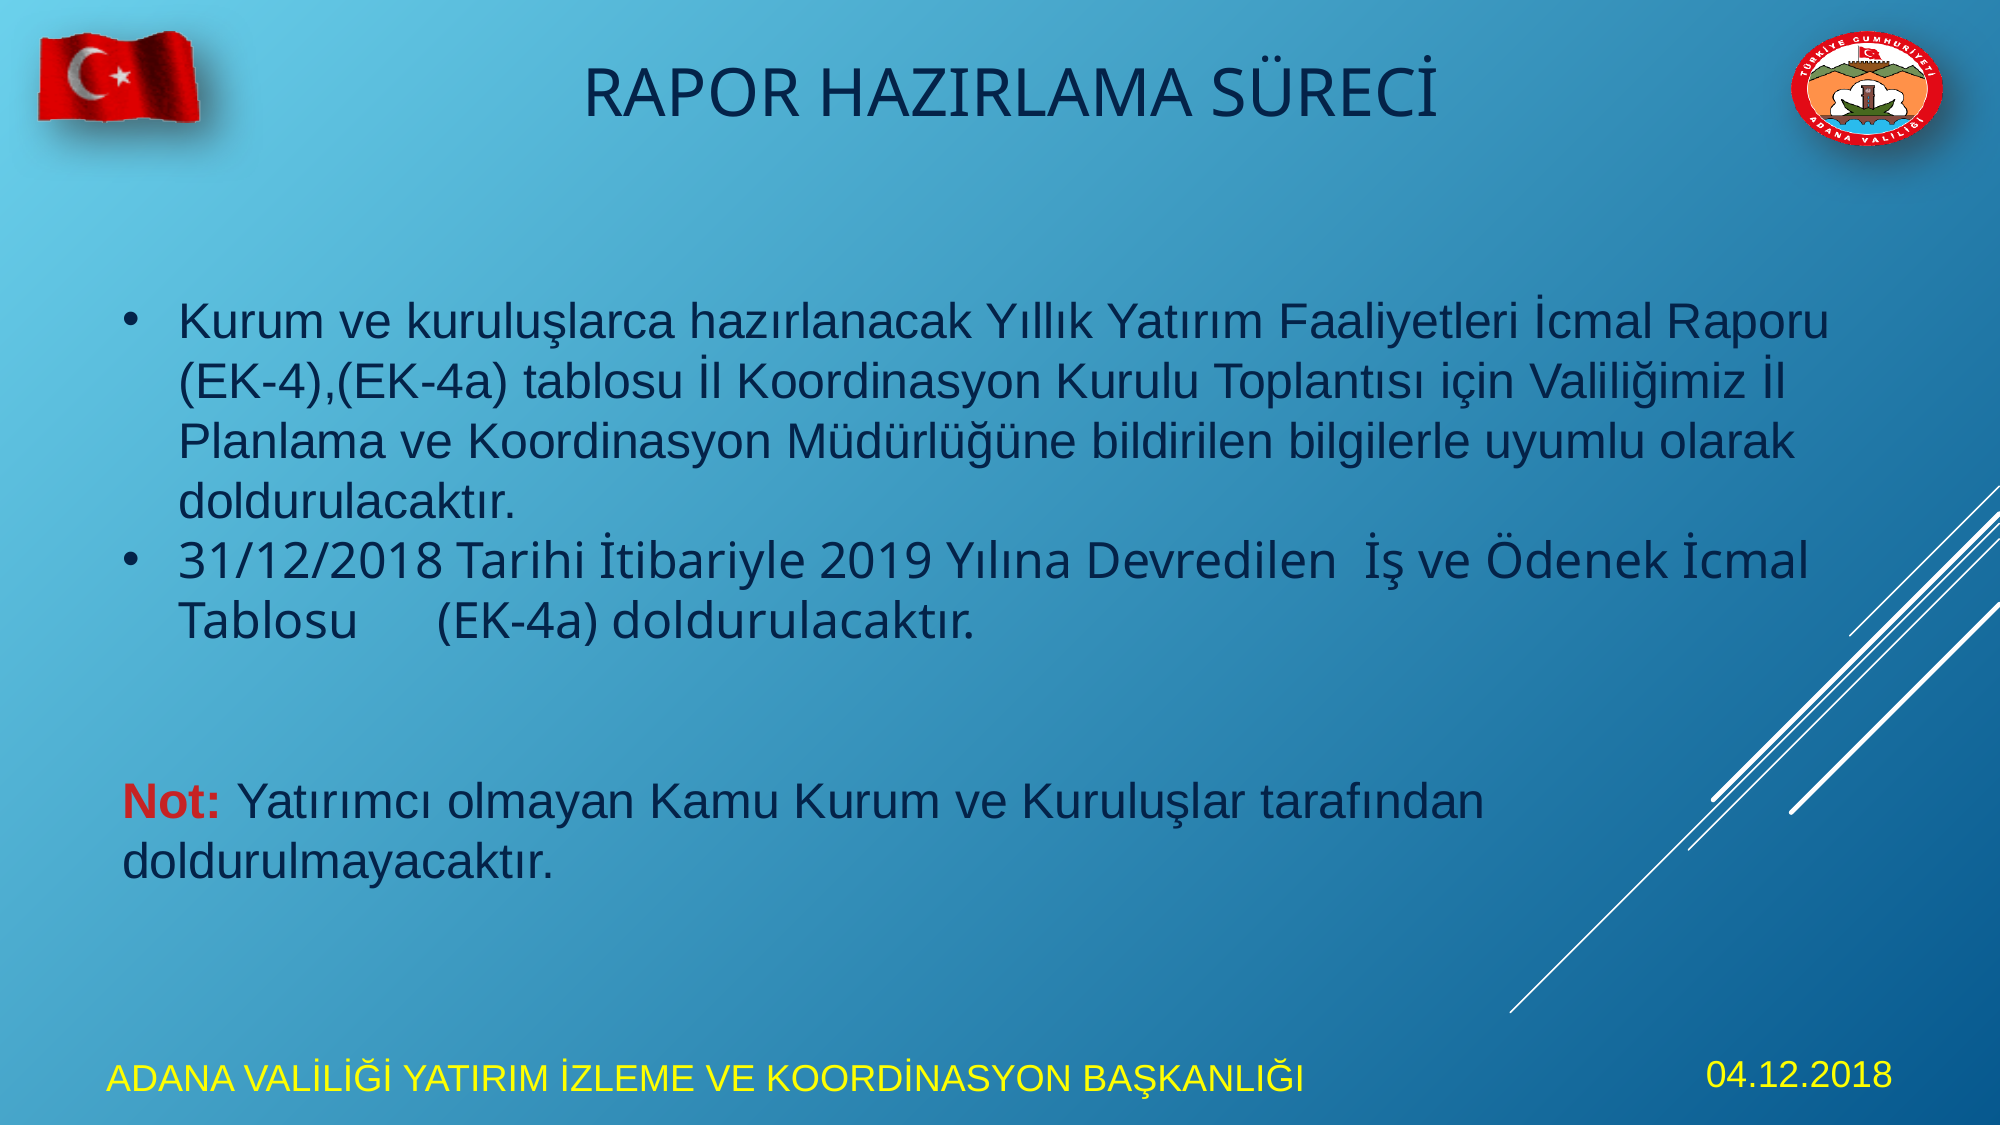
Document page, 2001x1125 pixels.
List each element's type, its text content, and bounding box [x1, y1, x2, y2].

text_box RAPOR HAZIRLAMA SÜRECİ [567, 42, 1456, 138]
picture [35, 31, 209, 123]
text_box 04.12.2018 [1645, 1042, 1908, 1103]
picture [1790, 31, 1943, 146]
text_box Kurum ve kuruluşlarca hazırlanacak Yıllık Yatırım Faaliyetleri İcmal Raporu (EK-4),(EK-4a) tablosu İl Koordinasyon Kurulu Toplantısı için Valiliğimiz İl Planlama ve Koordinasyon Müdürlüğüne bildirilen bilgilerle uyumlu olarak doldurulacaktır. 31/12/2018 Tarihi İtibariyle 2019 Yılına Devredilen İş ve Ödenek İcmal Tablosu (EK-4a) doldurulacaktır. Not: Yatırımcı olmayan Kamu Kurum ve Kuruluşlar tarafından doldurulmayacaktır. [107, 280, 1881, 896]
text_box ADANA VALİLİĞİ YATIRIM İZLEME VE KOORDİNASYON BAŞKANLIĞI [91, 1046, 1329, 1107]
